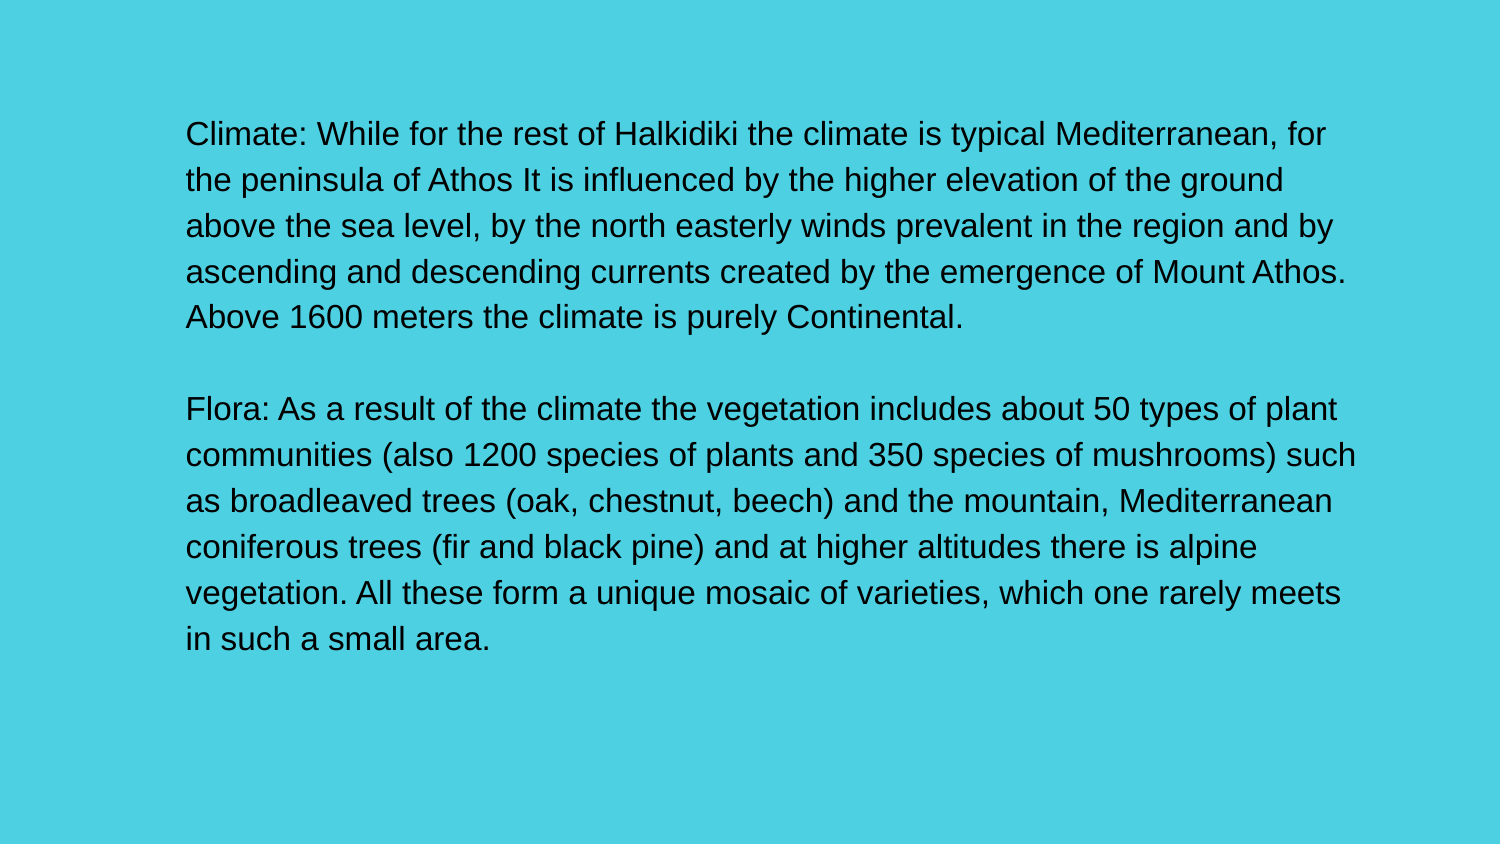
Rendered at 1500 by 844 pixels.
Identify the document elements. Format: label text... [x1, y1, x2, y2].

text_box Climate: While for the rest of Halkidiki the climate is typical Mediterranean, for the peninsula of Athos It is influenced by the higher elevation of the ground above the sea level, by the north easterly winds prevalent in the region and by ascending and descending currents created by the emergence of Mount Athos. Above 1600 meters the climate is purely Continental. Flora: As a result of the climate the vegetation includes about 50 types of plant communities (also 1200 species of plants and 350 species of mushrooms) such as broadleaved trees (oak, chestnut, beech) and the mountain, Mediterranean coniferous trees (fir and black pine) and at higher altitudes there is alpine vegetation. All these form a unique mosaic of varieties, which one rarely meets in such a small area. [170, 91, 1381, 724]
